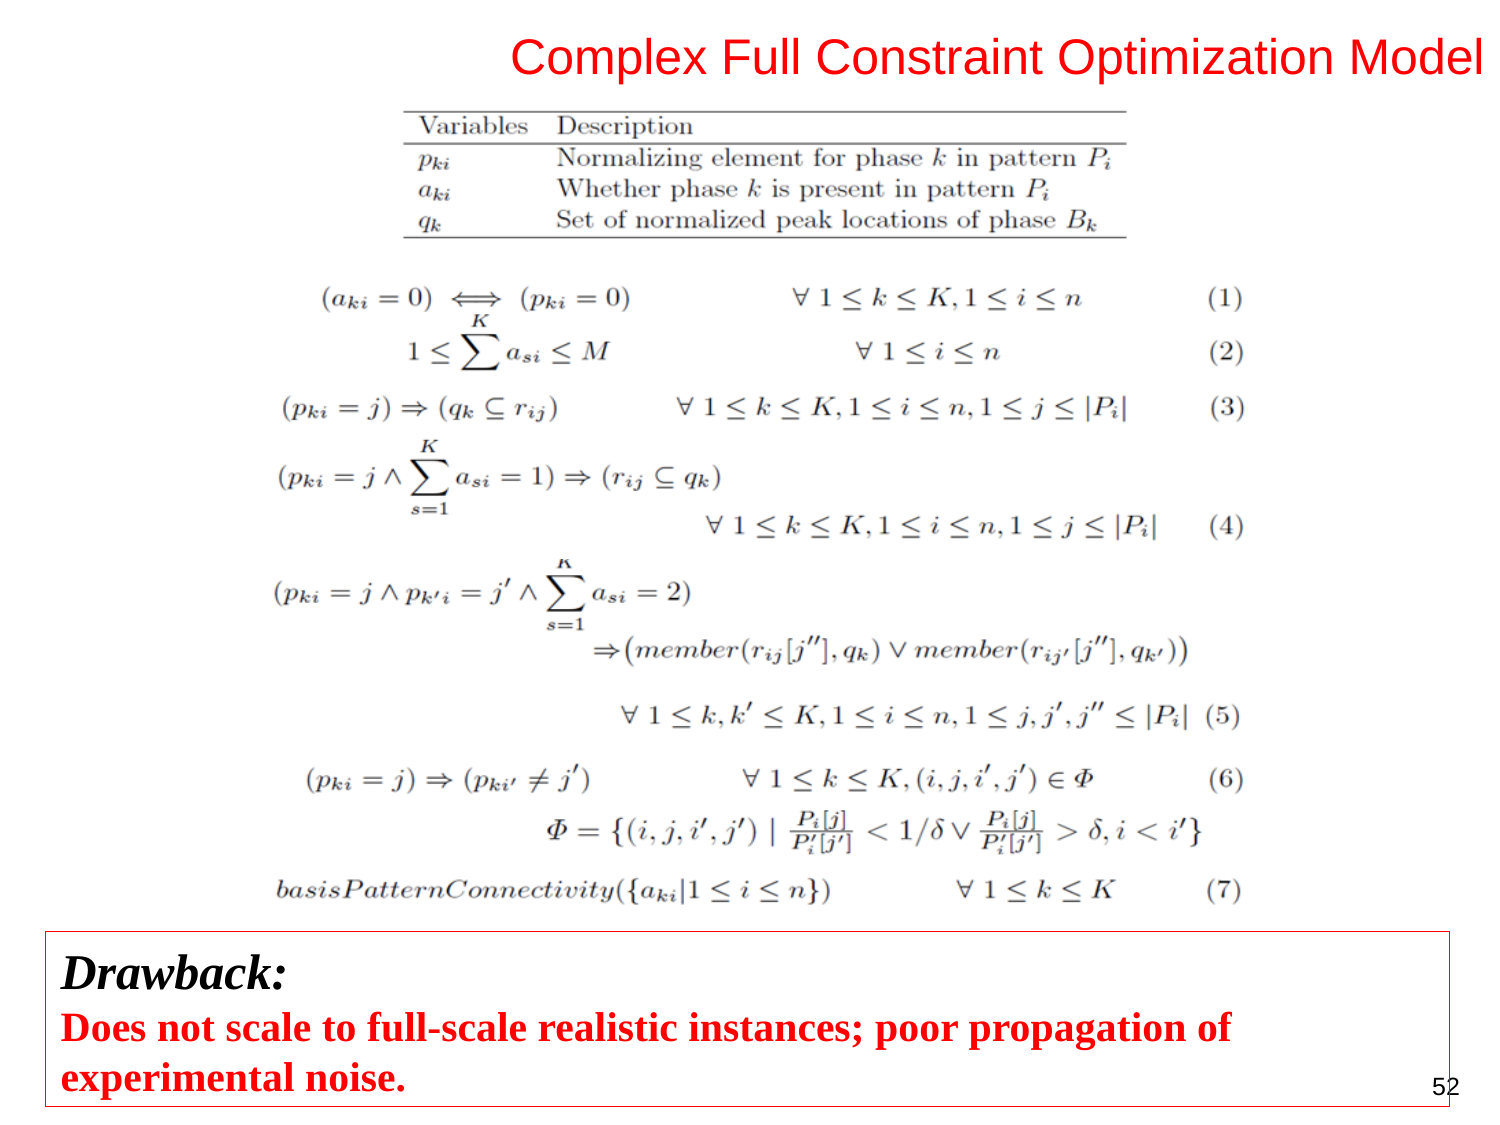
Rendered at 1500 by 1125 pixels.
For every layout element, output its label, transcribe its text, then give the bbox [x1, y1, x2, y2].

slide_number 52 [1450, 1062, 1476, 1101]
title Complex Full Constraint Optimization Model [259, 3, 1500, 105]
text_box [268, 103, 1251, 911]
text_box Drawback: Does not scale to full-scale realistic instances; poor propagation of experimental noise. [45, 931, 1450, 1107]
